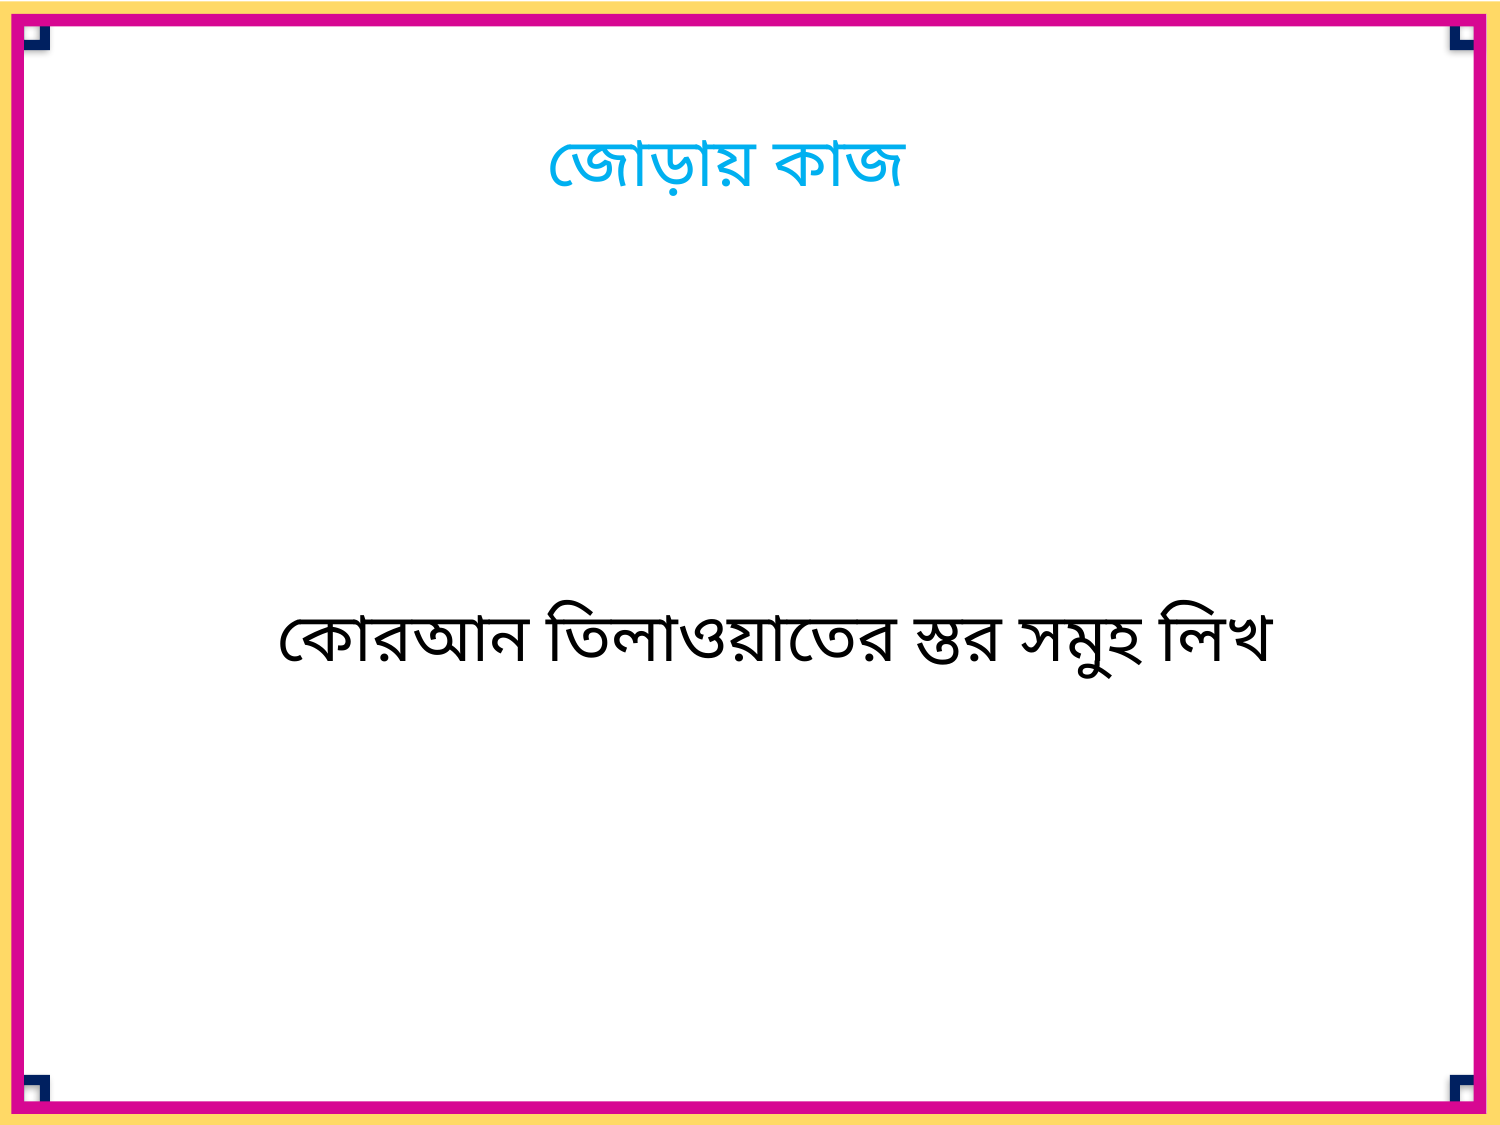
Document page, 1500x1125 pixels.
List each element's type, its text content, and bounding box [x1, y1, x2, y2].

text_box কোরআন তিলাওয়াতের স্তর সমুহ লিখ [263, 587, 1288, 683]
text_box জোড়ায় কাজ [532, 112, 921, 208]
